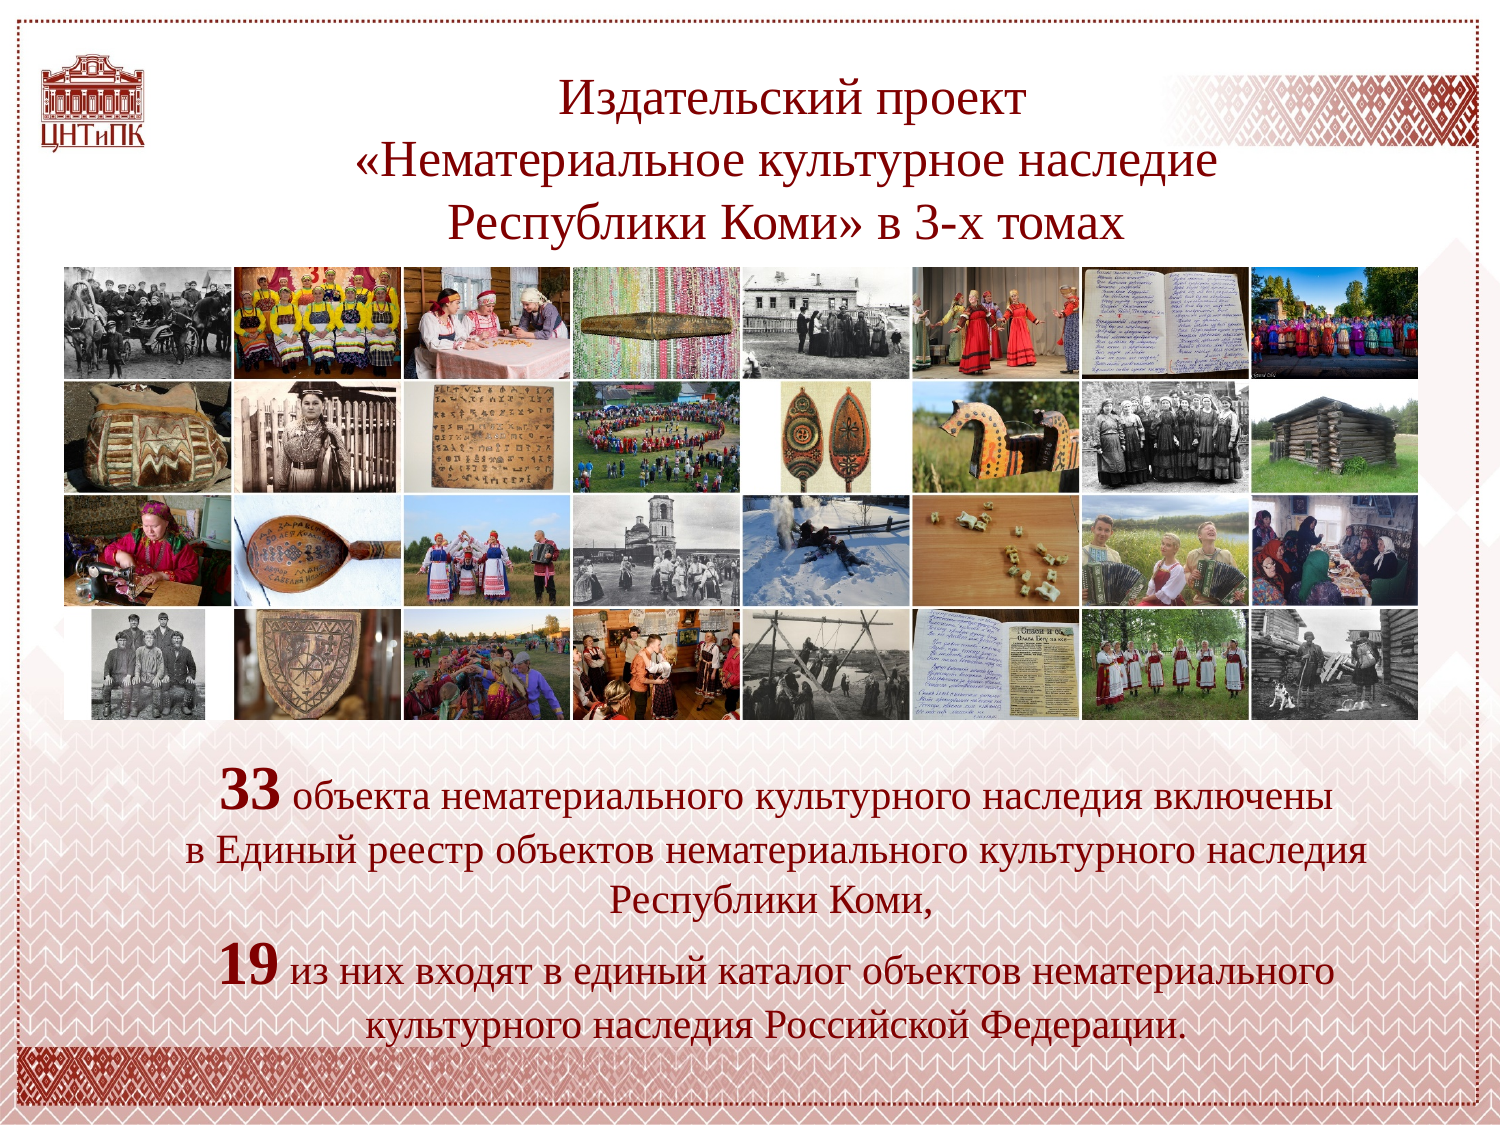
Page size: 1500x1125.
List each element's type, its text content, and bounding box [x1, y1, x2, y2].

text_box 33 объекта нематериального культурного наследия включены в Единый реестр объектов нематериального культурного наследия Республики Коми, 19 из них входят в единый каталог объектов нематериального культурного наследия Российской Федерации. [156, 739, 1397, 1055]
picture [0, 0, 1500, 1125]
title Издательский проект «Нематериальное культурное наследие Республики Коми» в 3-х томах [159, 33, 1427, 279]
